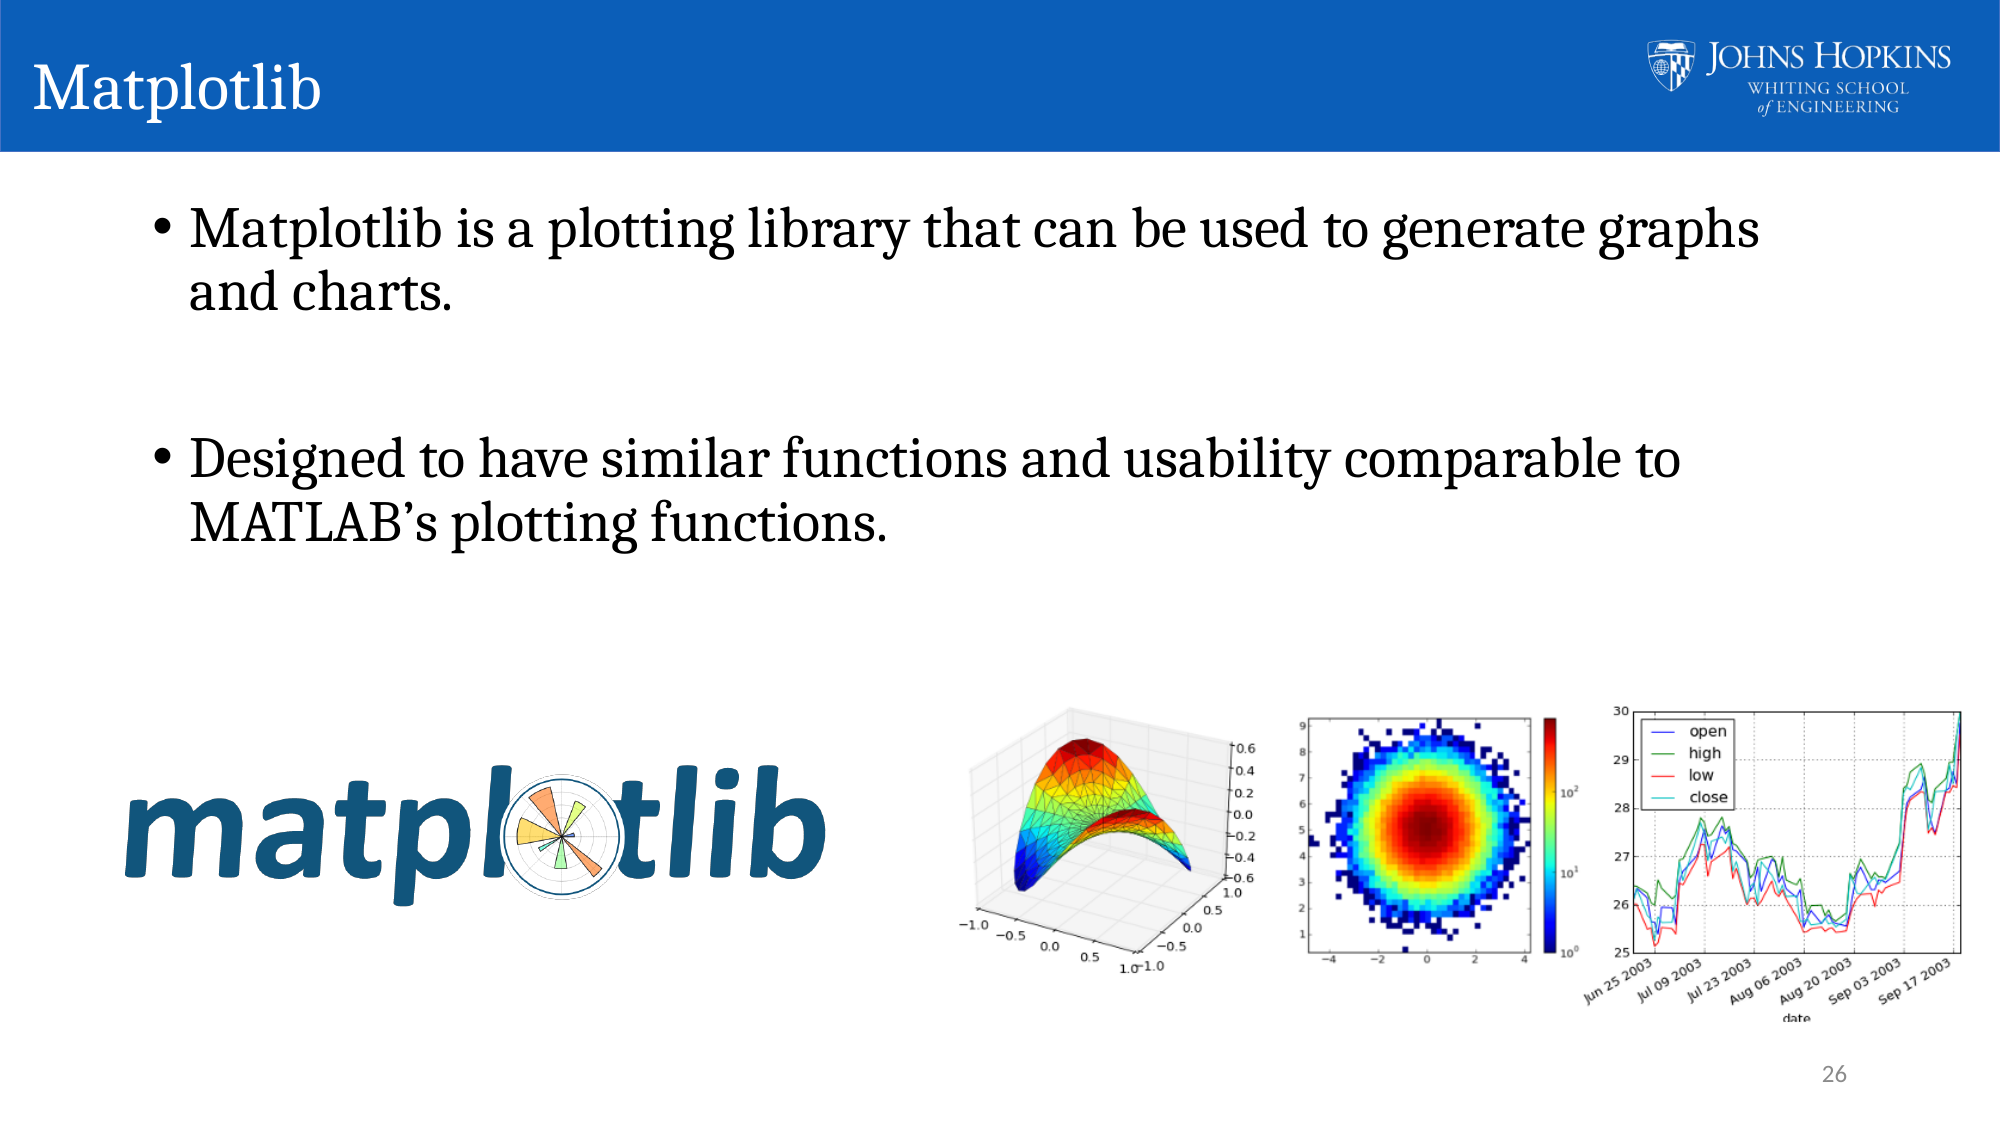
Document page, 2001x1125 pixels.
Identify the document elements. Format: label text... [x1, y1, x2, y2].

picture [94, 739, 865, 925]
picture [951, 696, 1971, 1028]
slide_number 26 [1412, 1042, 1863, 1103]
title Matplotlib [17, 27, 1631, 149]
list Matplotlib is a plotting library that can be used to generate graphs and charts. Designed to have similar functions and usability comparable to MATLAB’s plotting functions. [137, 189, 1863, 1014]
